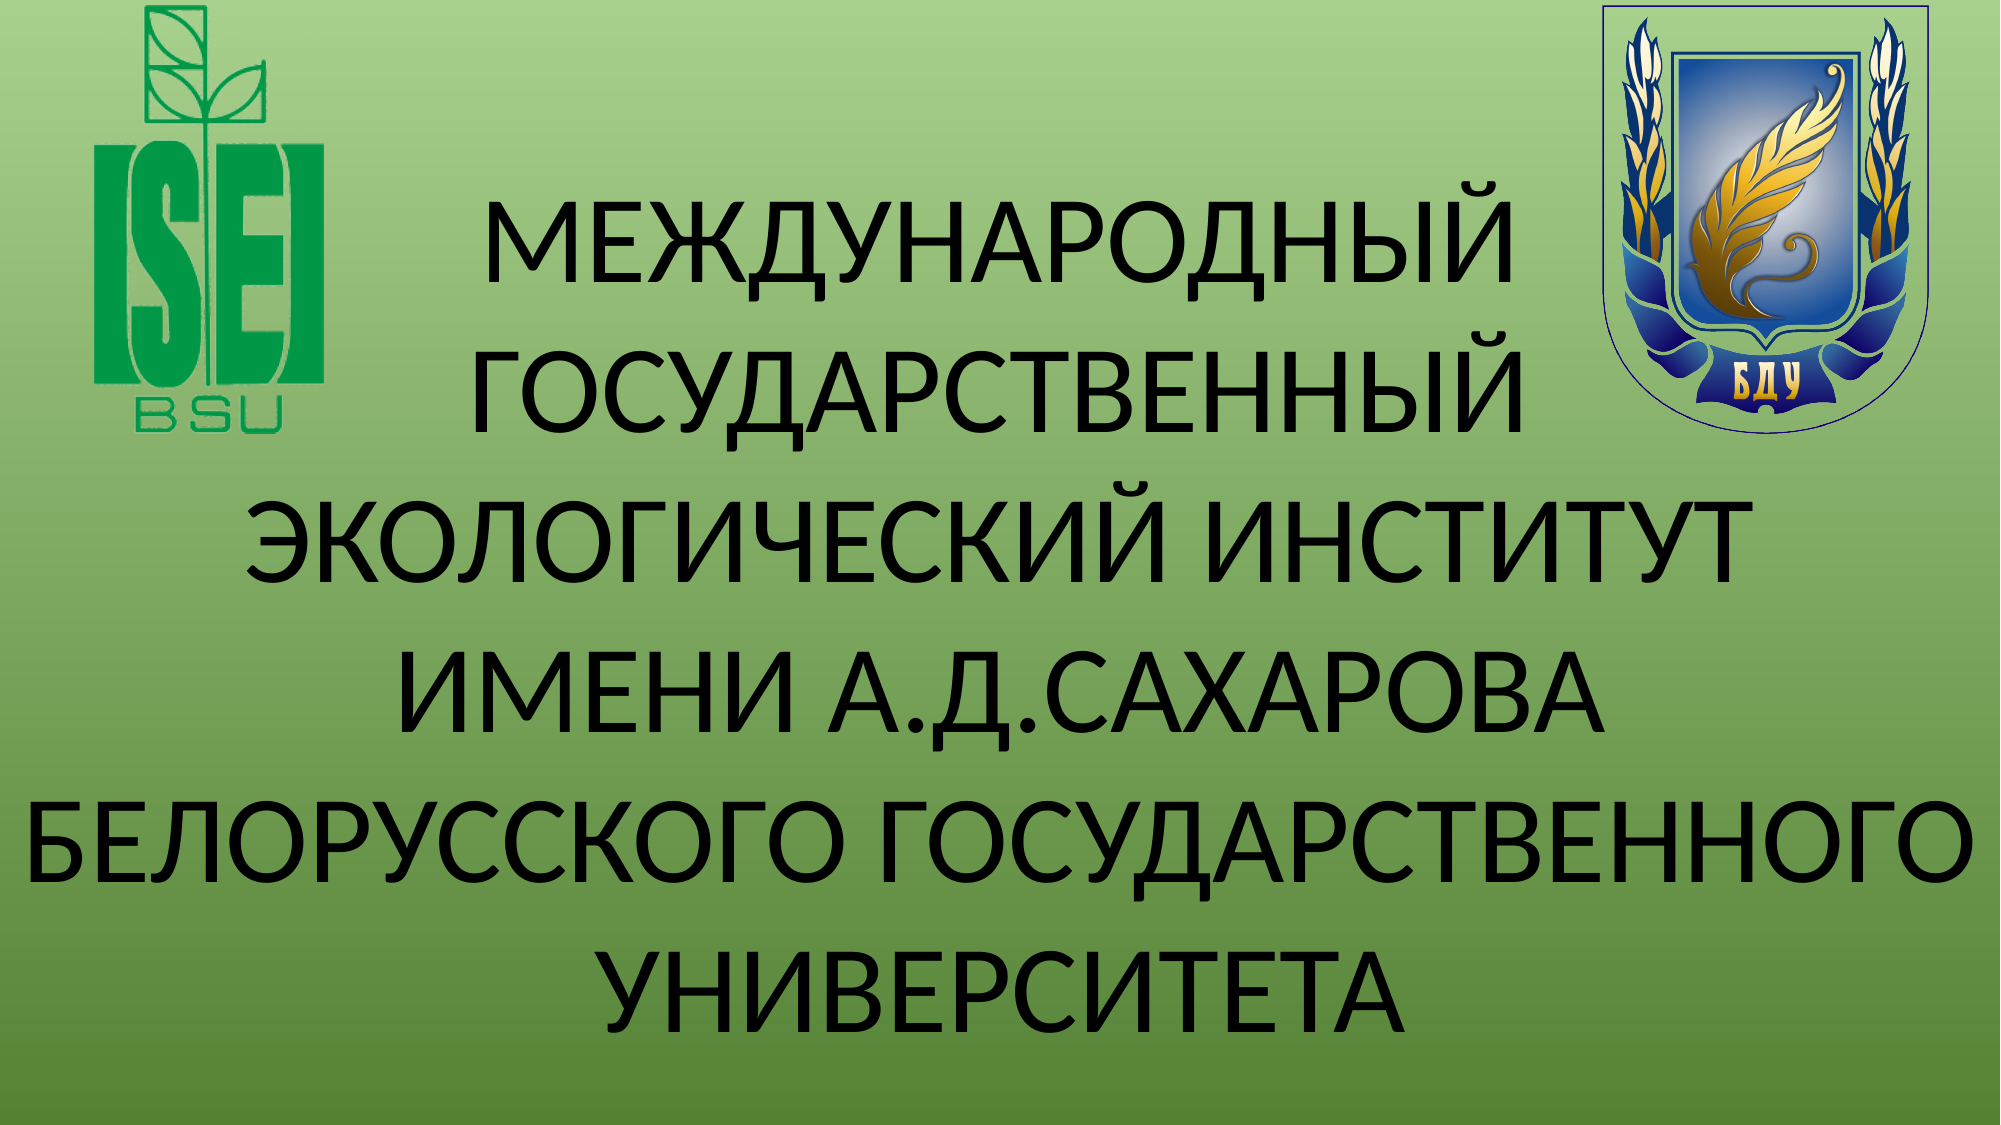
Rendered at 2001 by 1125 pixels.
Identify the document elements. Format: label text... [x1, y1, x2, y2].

text_box МЕЖДУНАРОДНЫЙ ГОСУДАРСТВЕННЫЙ ЭКОЛОГИЧЕСКИЙ ИНСТИТУТ ИМЕНИ А.Д.САХАРОВА БЕЛОРУССКОГО ГОСУДАРСТВЕННОГО УНИВЕРСИТЕТА [0, 150, 2000, 1066]
picture [1602, 5, 1929, 434]
picture [94, 5, 324, 434]
